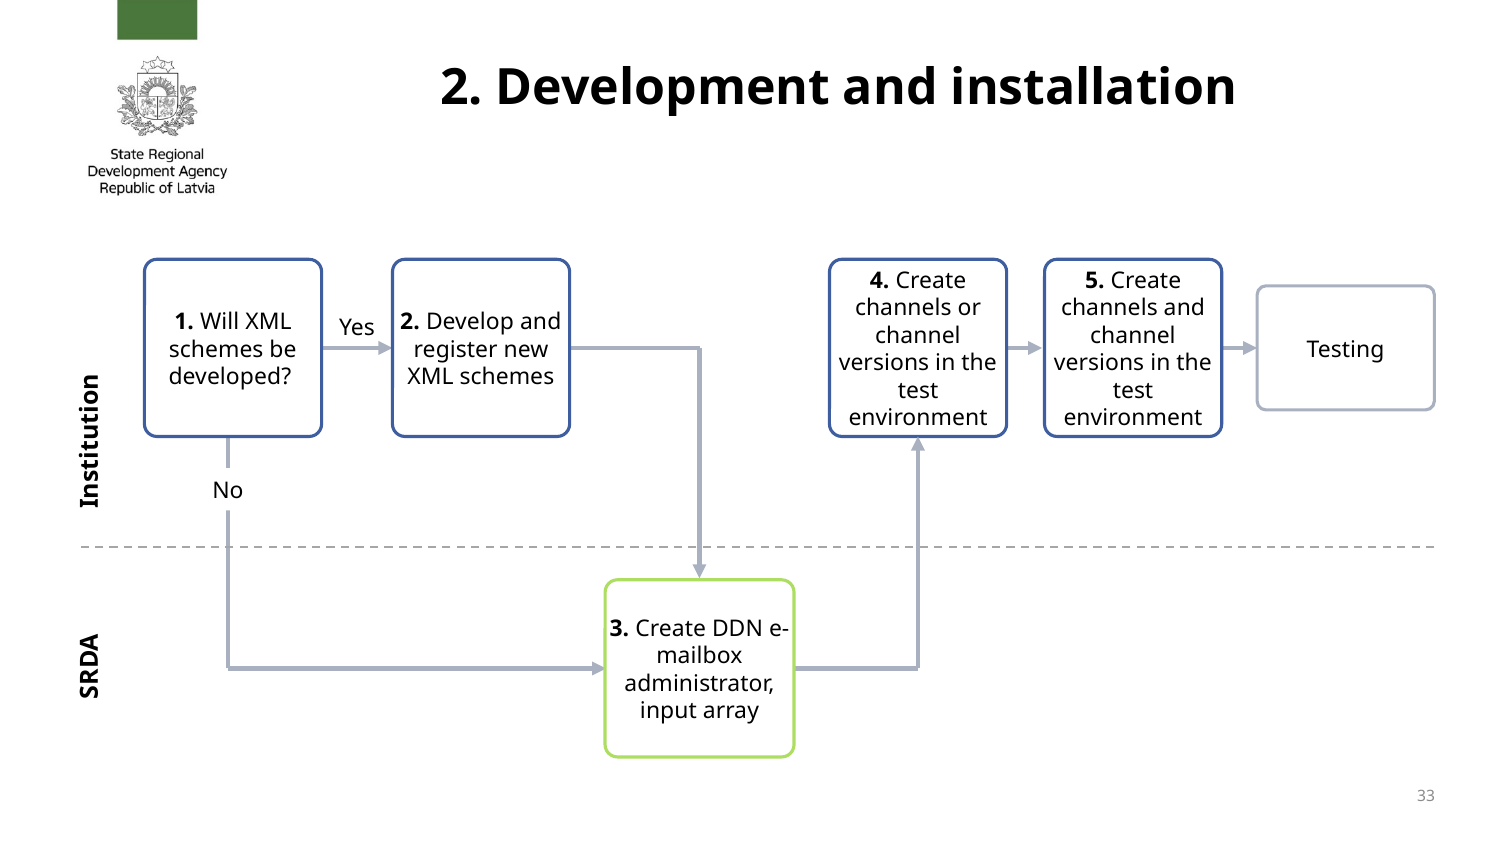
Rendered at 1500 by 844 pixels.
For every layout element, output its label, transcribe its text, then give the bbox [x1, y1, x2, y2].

text_box 2. Development and installation [425, 46, 1425, 175]
picture [48, 0, 266, 241]
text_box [65, 259, 1435, 758]
slide_number 33 [1400, 778, 1450, 816]
